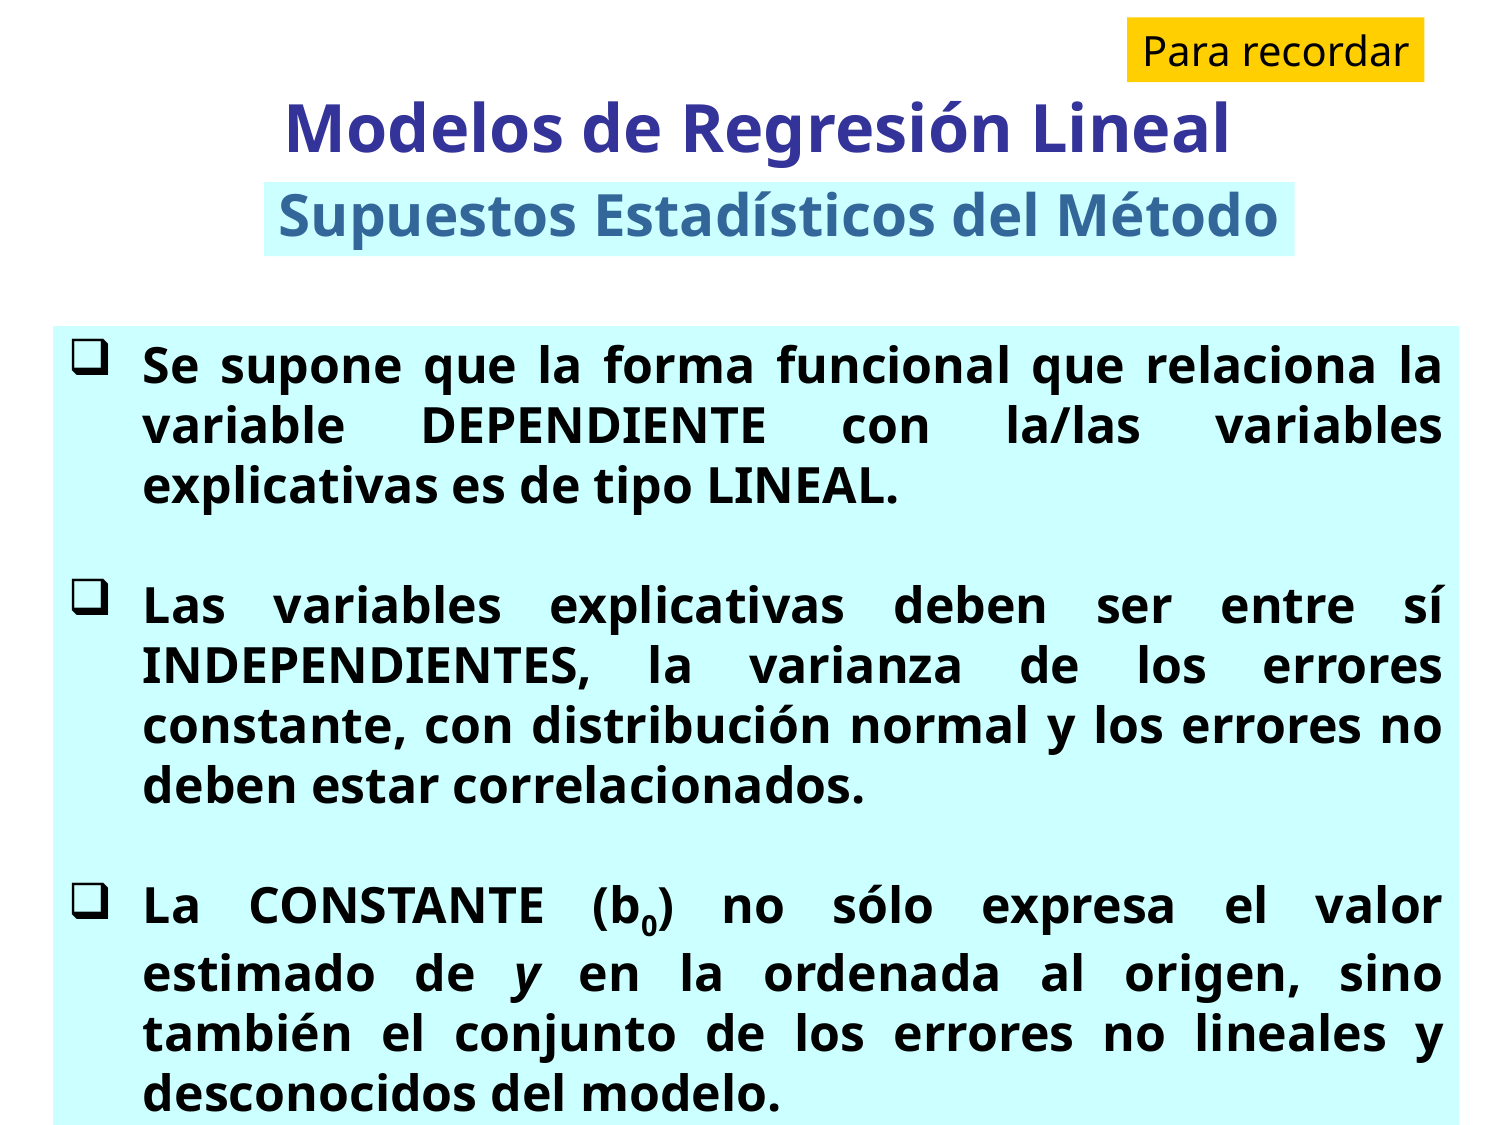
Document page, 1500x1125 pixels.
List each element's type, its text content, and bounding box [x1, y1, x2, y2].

text_box Supuestos Estadísticos del Método [264, 182, 1295, 257]
text_box Se supone que la forma funcional que relaciona la variable DEPENDIENTE con la/las variables explicativas es de tipo LINEAL. Las variables explicativas deben ser entre sí INDEPENDIENTES, la varianza de los errores constante, con distribución normal y los errores no deben estar correlacionados. La CONSTANTE (b0) no sólo expresa el valor estimado de y en la ordenada al origen, sino también el conjunto de los errores no lineales y desconocidos del modelo. [53, 326, 1459, 1125]
text_box Para recordar [1127, 17, 1425, 83]
text_box Modelos de Regresión Lineal [268, 78, 1248, 173]
